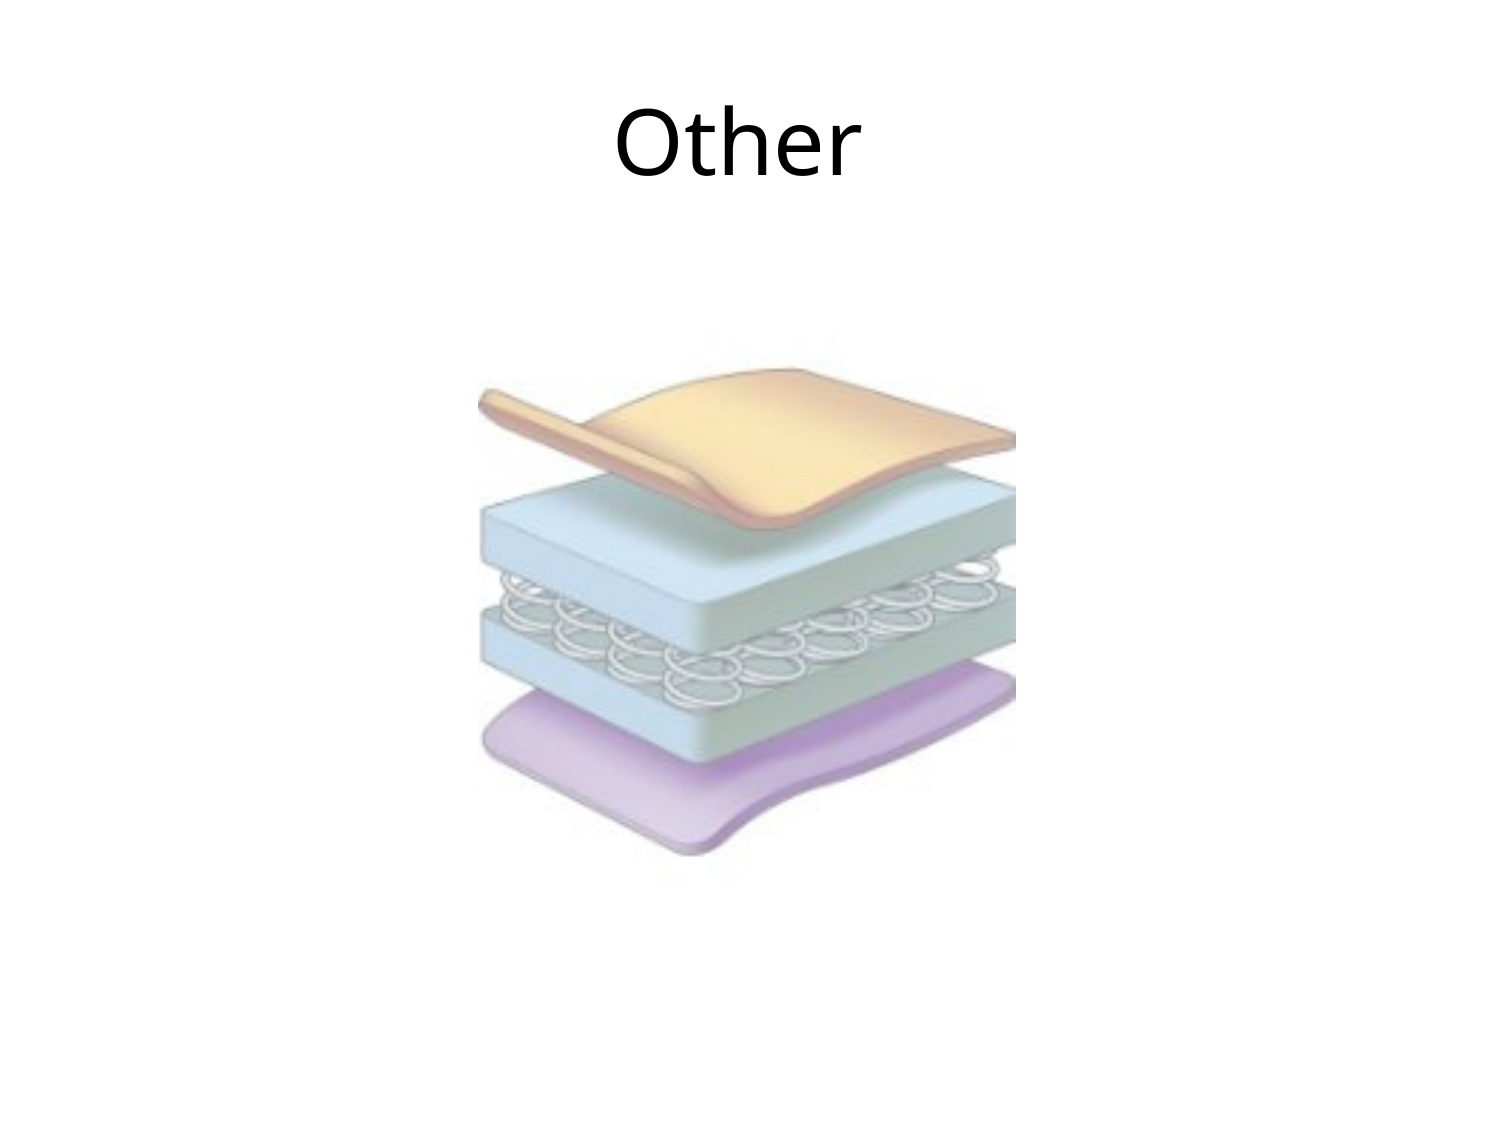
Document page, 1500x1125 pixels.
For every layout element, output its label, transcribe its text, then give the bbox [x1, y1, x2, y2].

title Other [75, 45, 1425, 233]
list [478, 290, 1016, 931]
